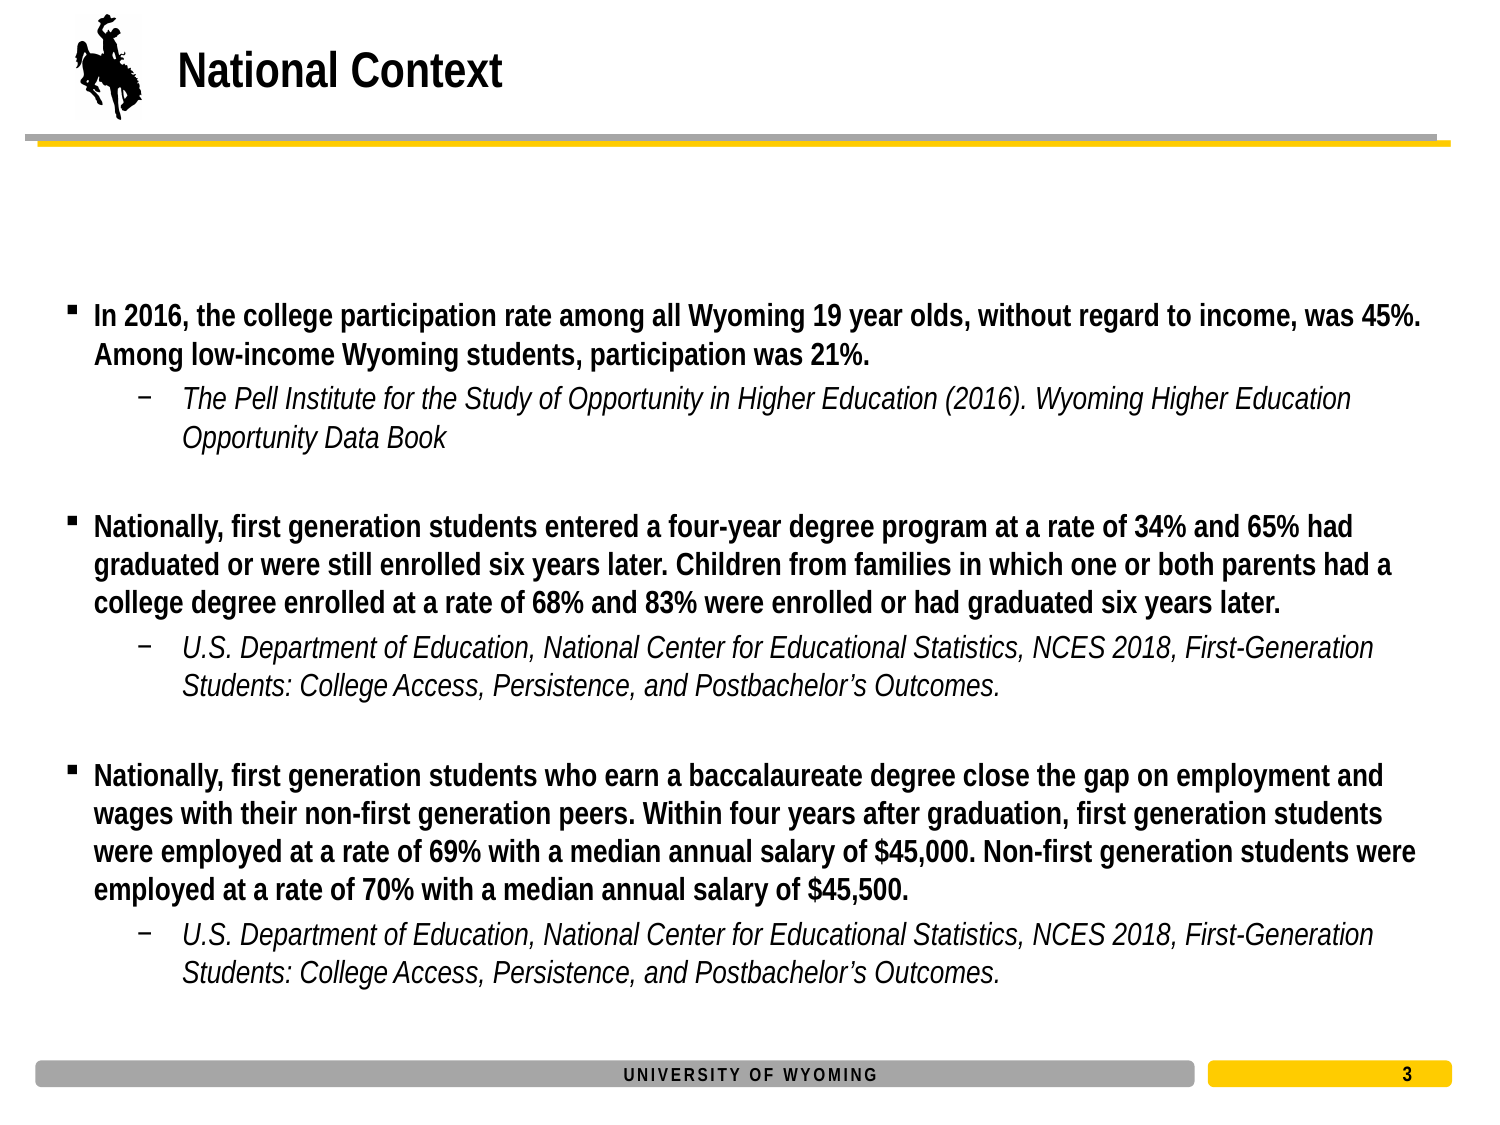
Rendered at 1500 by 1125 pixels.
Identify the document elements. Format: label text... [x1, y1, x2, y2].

slide_number 3 [1387, 1058, 1463, 1088]
list In 2016, the college participation rate among all Wyoming 19 year olds, without regard to income, was 45%. Among low-income Wyoming students, participation was 21%. The Pell Institute for the Study of Opportunity in Higher Education (2016). Wyoming Higher Education Opportunity Data Book Nationally, first generation students entered a four-year degree program at a rate of 34% and 65% had graduated or were still enrolled six years later. Children from families in which one or both parents had a college degree enrolled at a rate of 68% and 83% were enrolled or had graduated six years later. U.S. Department of Education, National Center for Educational Statistics, NCES 2018, First-Generation Students: College Access, Persistence, and Postbachelor’s Outcomes. Nationally, first generation students who earn a baccalaureate degree close the gap on employment and wages with their non-first generation peers. Within four years after graduation, first generation students were employed at a rate of 69% with a median annual salary of $45,000. Non-first generation students were employed at a rate of 70% with a median annual salary of $45,500. U.S. Department of Education, National Center for Educational Statistics, NCES 2018, First-Generation Students: College Access, Persistence, and Postbachelor’s Outcomes. [50, 287, 1445, 1005]
title National Context [162, 22, 1475, 113]
picture [75, 14, 142, 120]
